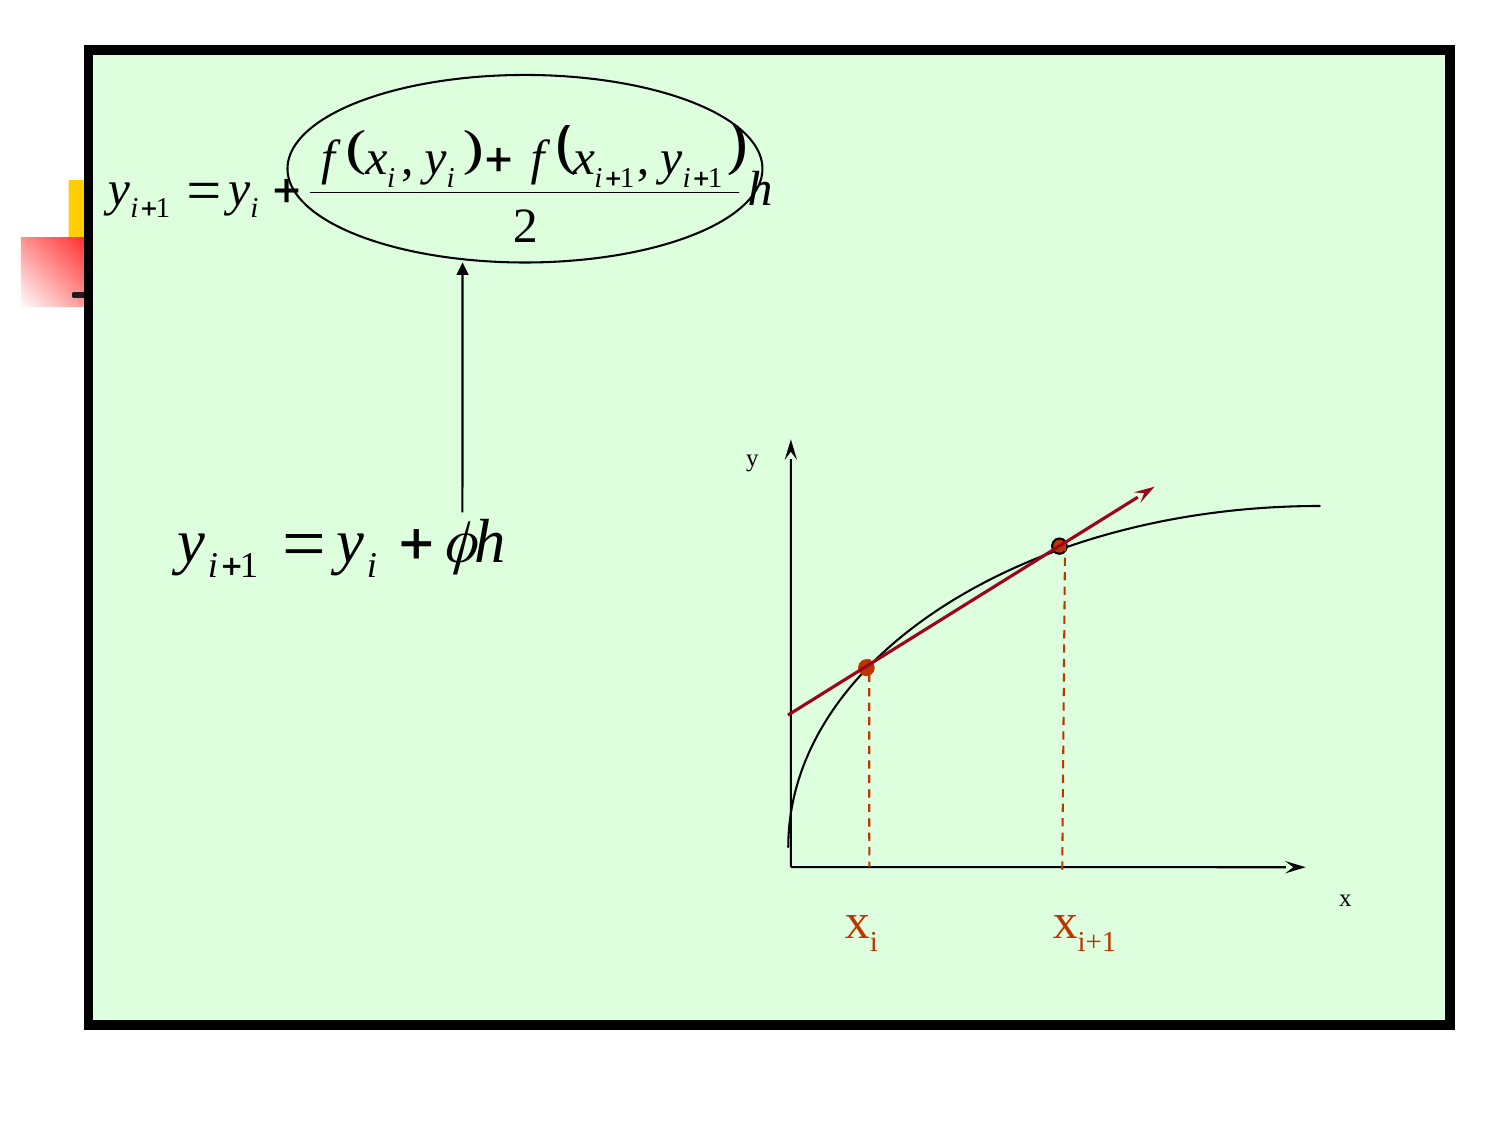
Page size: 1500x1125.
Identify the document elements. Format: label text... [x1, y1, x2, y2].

text_box [784, 439, 798, 460]
text_box [88, 49, 1450, 1025]
text_box [860, 663, 874, 676]
text_box [859, 660, 871, 670]
text_box [1054, 543, 1067, 554]
text_box [1285, 861, 1306, 874]
text_box [788, 505, 1321, 848]
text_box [162, 499, 519, 594]
text_box [1052, 538, 1065, 549]
text_box [1133, 486, 1155, 503]
text_box [444, 257, 605, 263]
text_box x [1324, 873, 1367, 919]
text_box y [730, 434, 774, 480]
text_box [99, 124, 776, 249]
text_box [456, 262, 469, 498]
text_box xi xi+1 [829, 881, 1132, 965]
text_box [317, 74, 733, 123]
